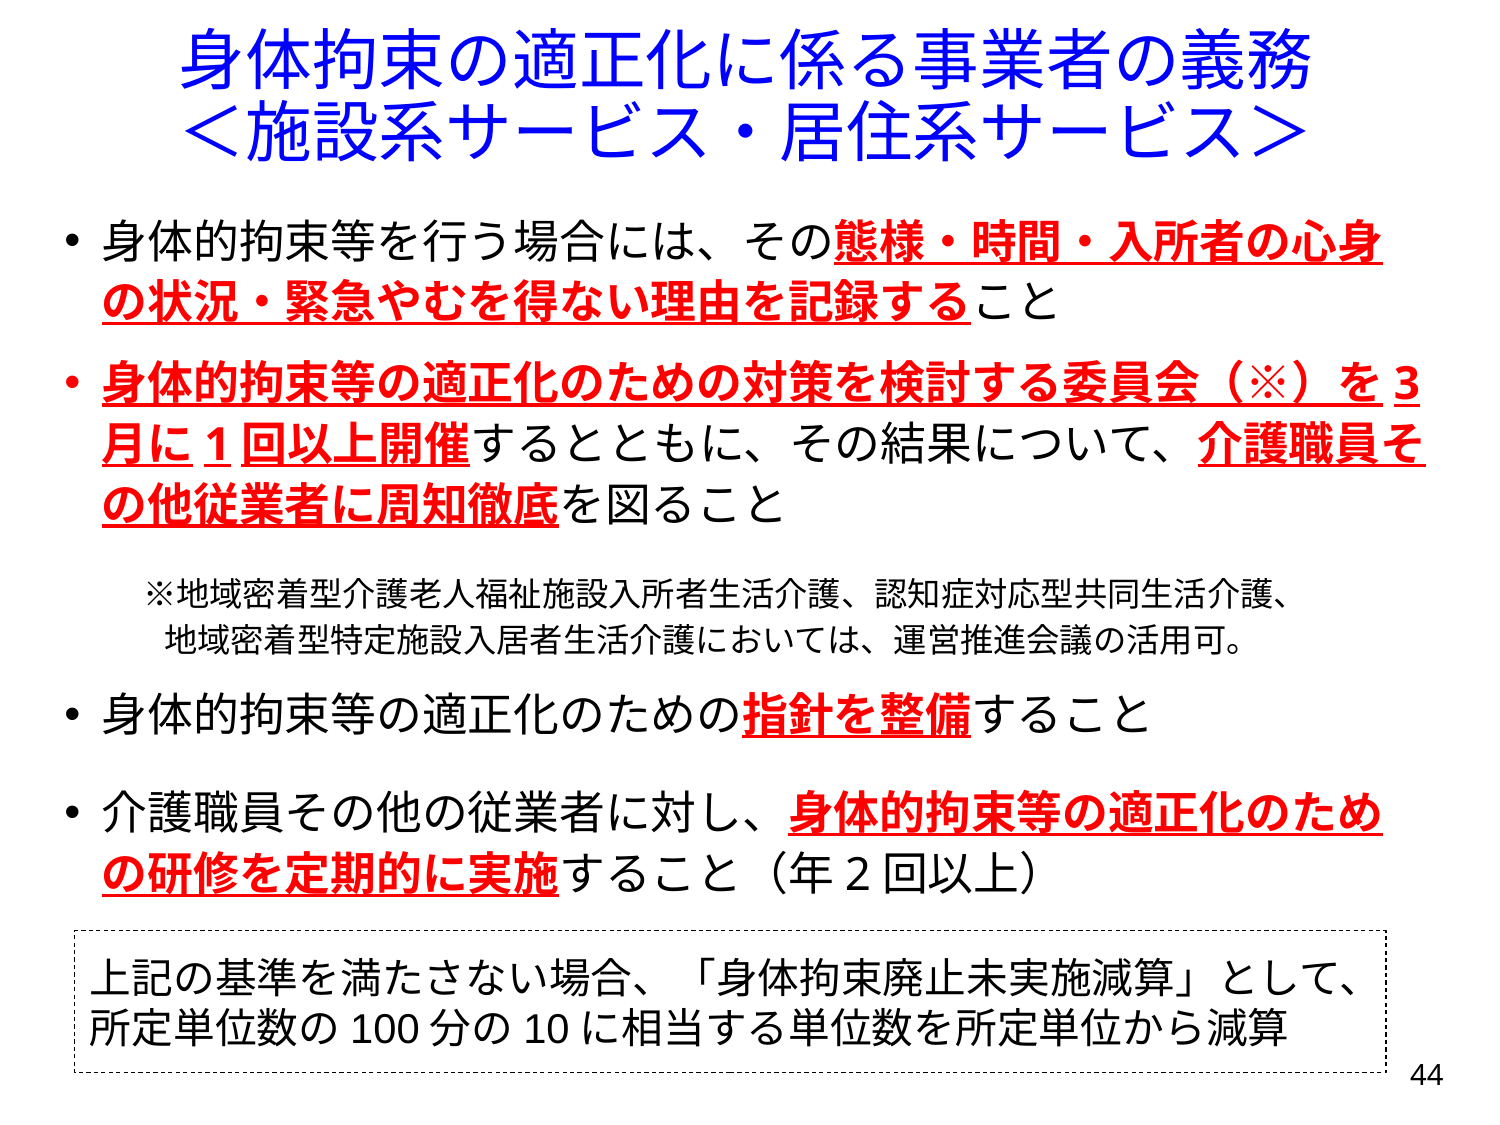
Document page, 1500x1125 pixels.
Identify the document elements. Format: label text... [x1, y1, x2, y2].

slide_number 44 [1333, 1045, 1459, 1106]
title 身体拘束の適正化に係る事業者の義務 ＜施設系サービス・居住系サービス＞ [33, 26, 1459, 172]
list 身体的拘束等を行う場合には、その態様・時間・入所者の心身の状況・緊急やむを得ない理由を記録すること 身体的拘束等の適正化のための対策を検討する委員会（※）を3月に1回以上開催するとともに、その結果について、介護職員その他従業者に周知徹底を図ること ※地域密着型介護老人福祉施設入所者生活介護、認知症対応型共同生活介護、 地域密着型特定施設入居者生活介護においては、運営推進会議の活用可。 身体的拘束等の適正化のための指針を整備すること 介護職員その他の従業者に対し、身体的拘束等の適正化のための研修を定期的に実施すること（年2回以上） [49, 199, 1444, 838]
text_box 上記の基準を満たさない場合、「身体拘束廃止未実施減算」として、所定単位数の100分の10に相当する単位数を所定単位から減算 [74, 930, 1387, 1073]
